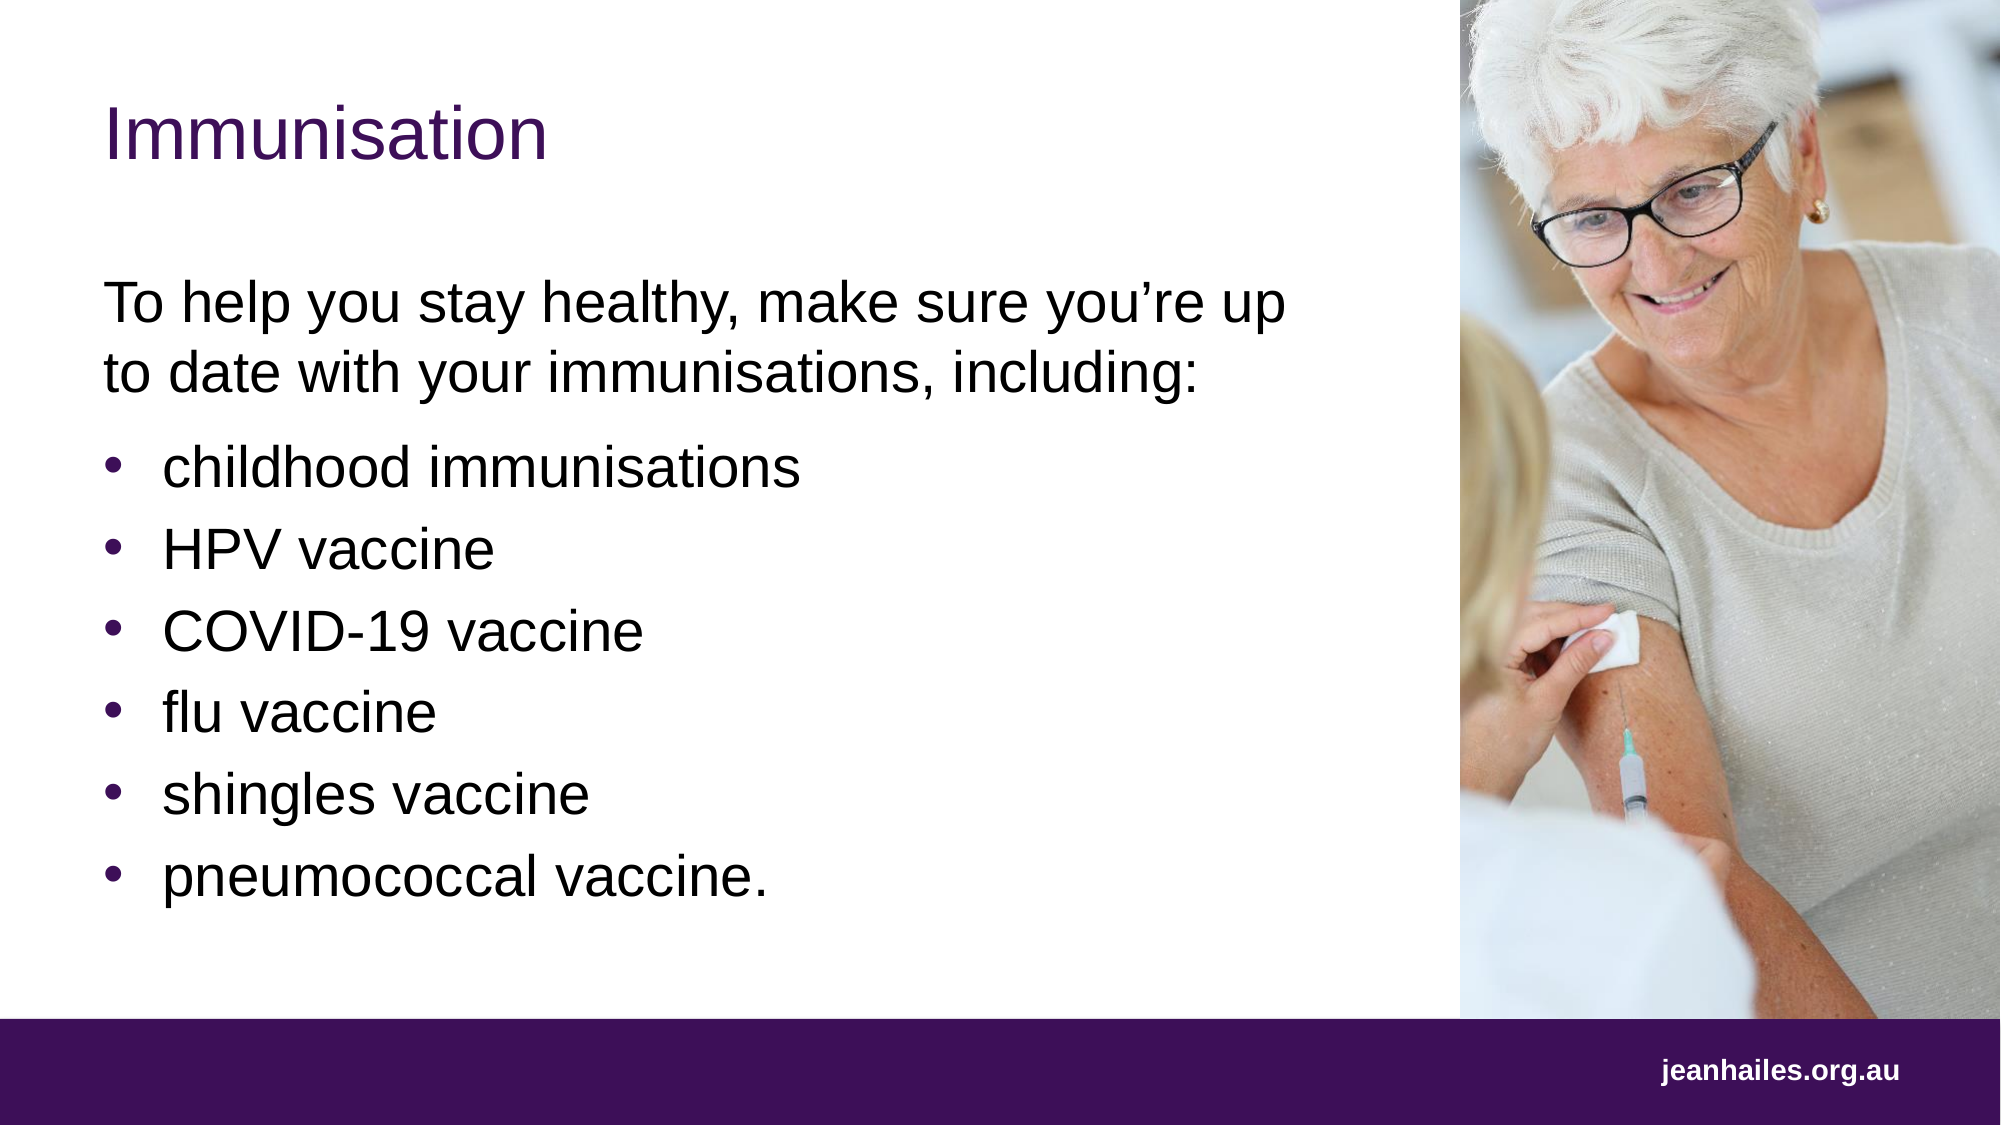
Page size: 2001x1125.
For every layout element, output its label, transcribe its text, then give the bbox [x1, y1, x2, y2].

list To help you stay healthy, make sure you’re up to date with your immunisations, including: childhood immunisations HPV vaccine COVID-19 vaccine flu vaccine shingles vaccine pneumococcal vaccine. [103, 257, 1358, 955]
picture [1460, 0, 2000, 1019]
title Immunisation [103, 77, 1358, 238]
